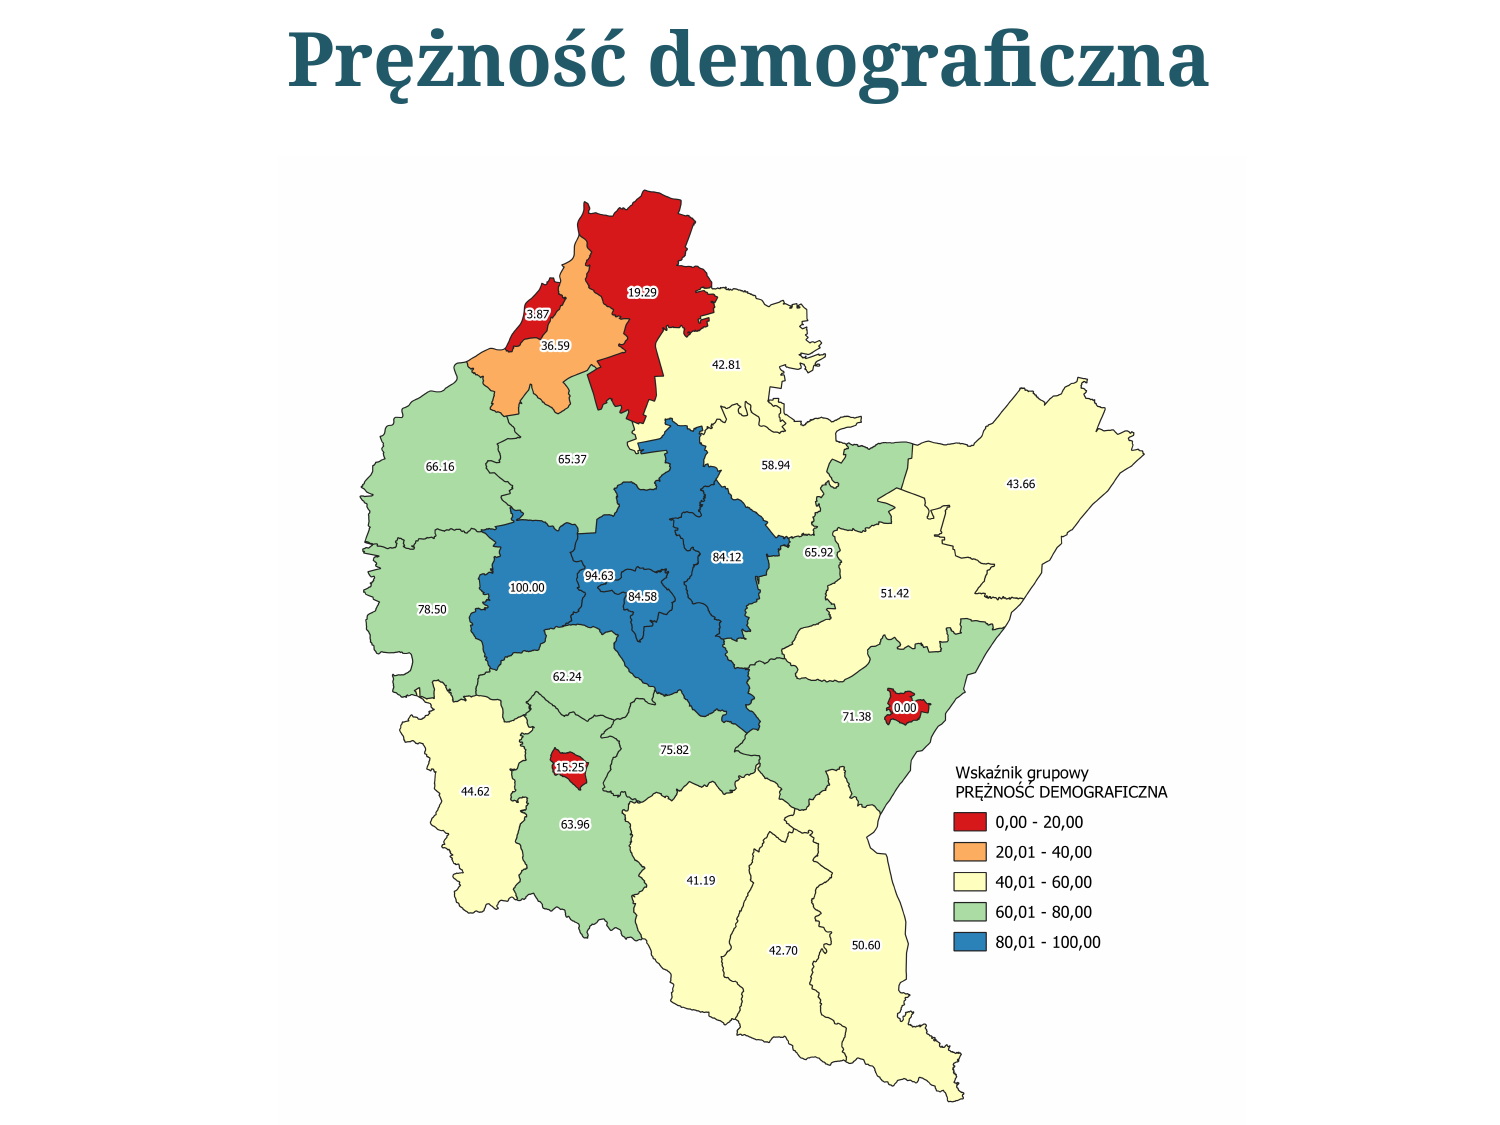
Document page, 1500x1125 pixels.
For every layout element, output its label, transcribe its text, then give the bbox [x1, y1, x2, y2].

picture [277, 156, 1247, 1125]
title Prężność demograficzna [75, 0, 1425, 114]
